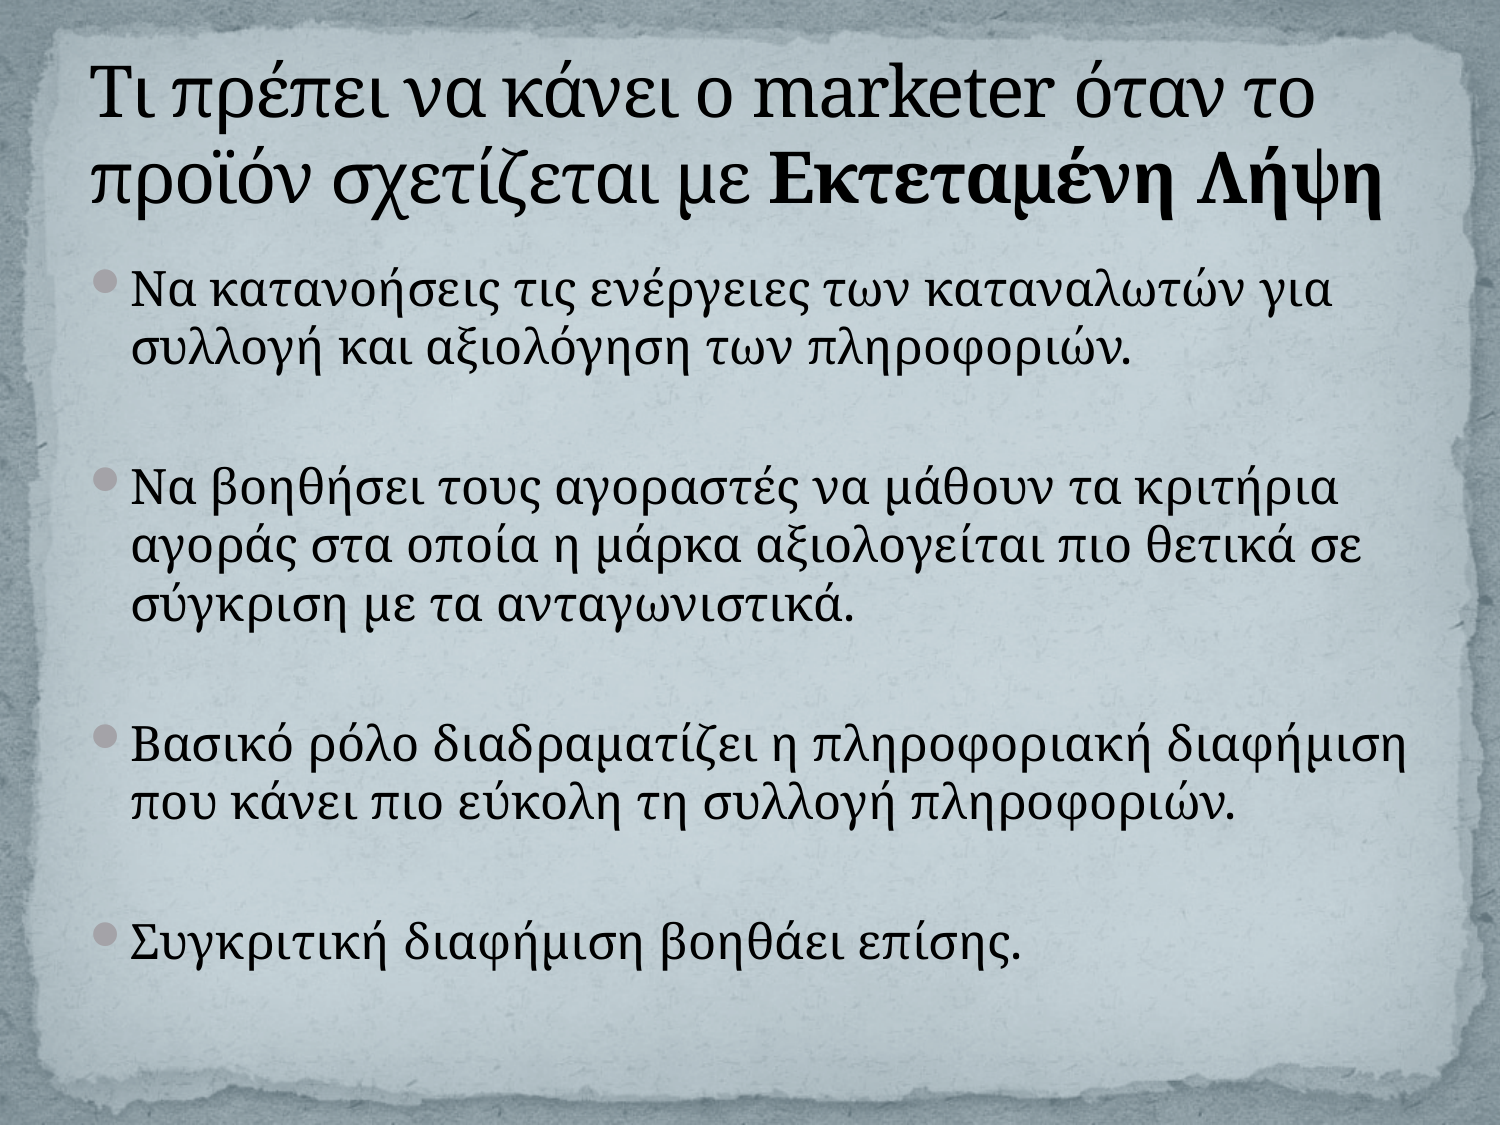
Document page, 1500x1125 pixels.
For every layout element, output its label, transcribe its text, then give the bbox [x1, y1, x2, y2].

list Να κατανοήσεις τις ενέργειες των καταναλωτών για συλλογή και αξιολόγηση των πληροφοριών. Να βοηθήσει τους αγοραστές να μάθουν τα κριτήρια αγοράς στα οποία η μάρκα αξιολογείται πιο θετικά σε σύγκριση με τα ανταγωνιστικά. Βασικό ρόλο διαδραματίζει η πληροφοριακή διαφήμιση που κάνει πιο εύκολη τη συλλογή πληροφοριών. Συγκριτική διαφήμιση βοηθάει επίσης. [75, 249, 1425, 1000]
title Τι πρέπει να κάνει ο marketer όταν το προϊόν σχετίζεται με Εκτεταμένη Λήψη [74, 24, 1425, 225]
